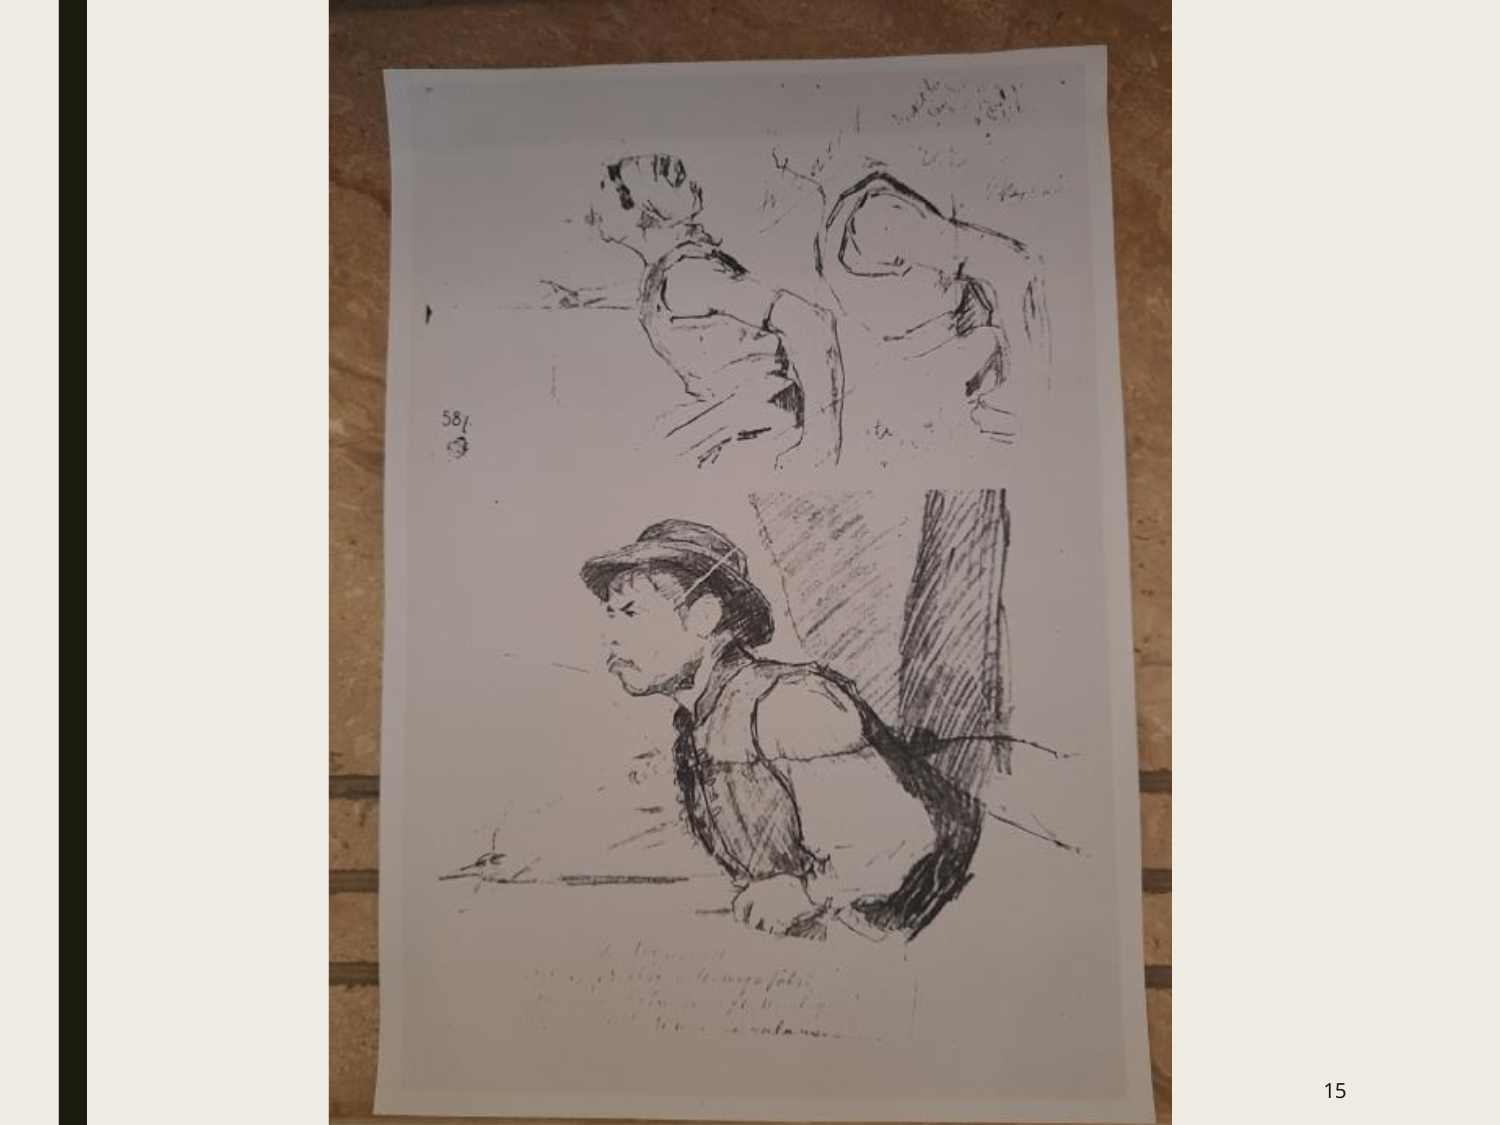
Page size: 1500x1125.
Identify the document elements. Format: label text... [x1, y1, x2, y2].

slide_number 15 [1172, 1058, 1362, 1125]
picture [187, 1, 1313, 1124]
